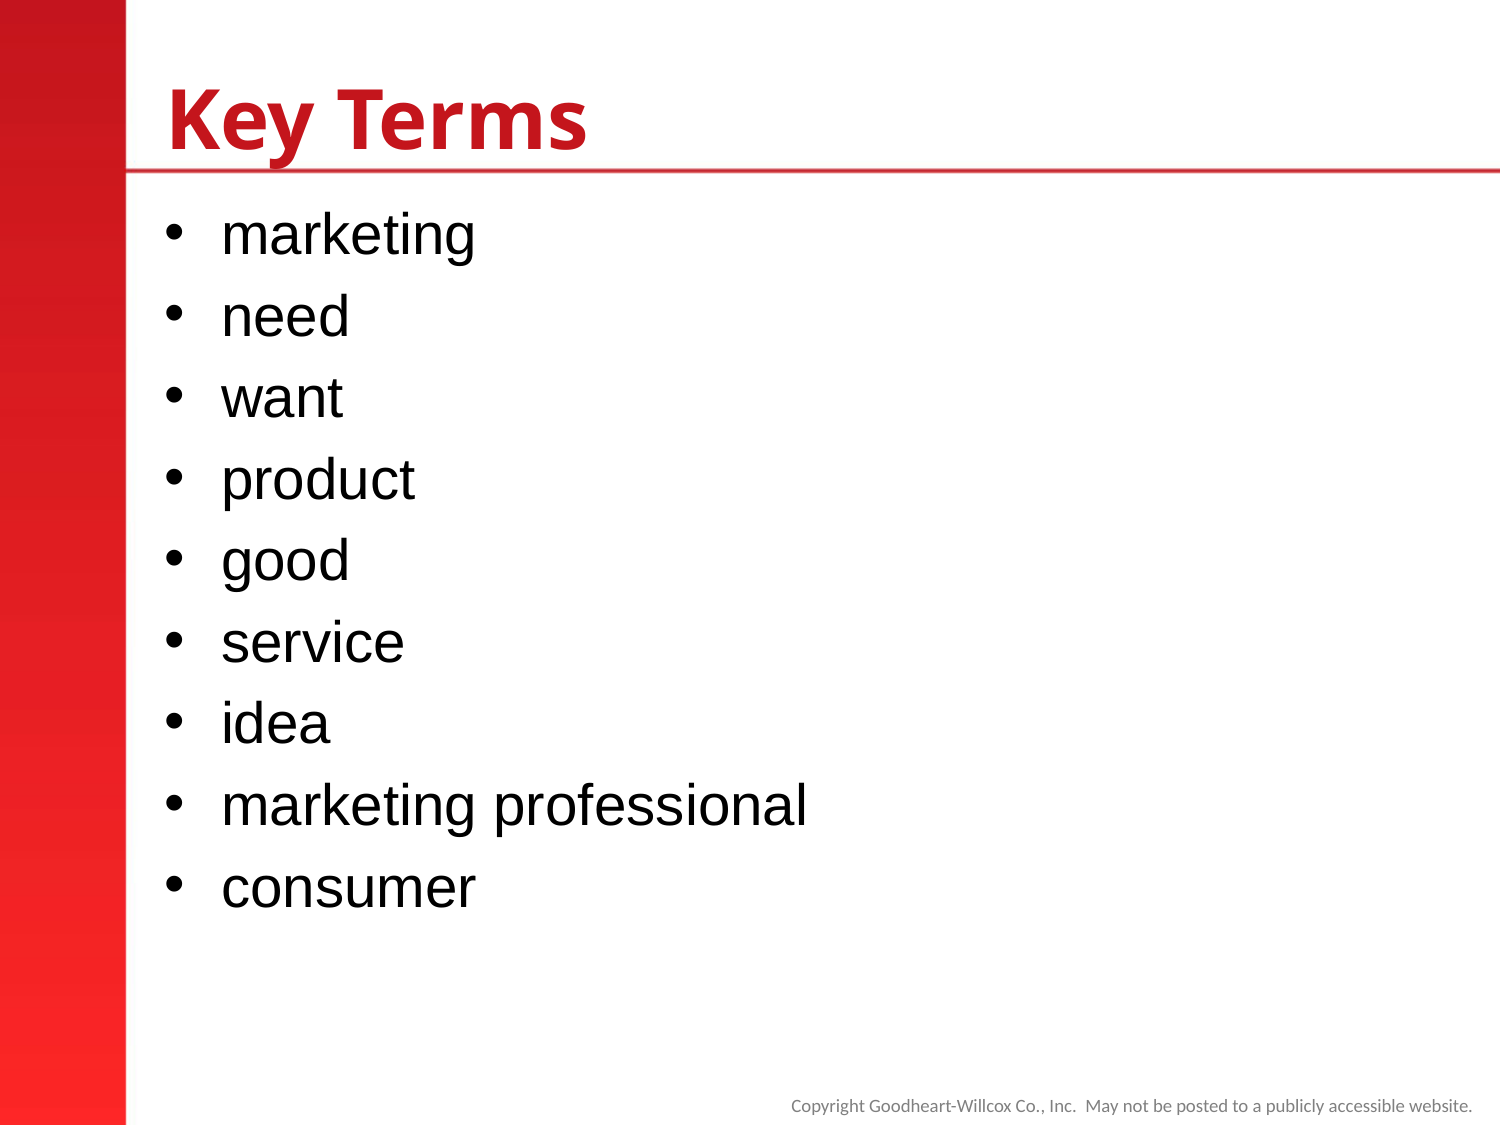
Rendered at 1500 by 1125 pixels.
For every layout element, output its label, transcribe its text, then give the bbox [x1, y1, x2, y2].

title Key Terms [149, 48, 1463, 174]
picture [0, 0, 1500, 1125]
list marketing need want product good service idea marketing professional consumer [150, 189, 1463, 1039]
